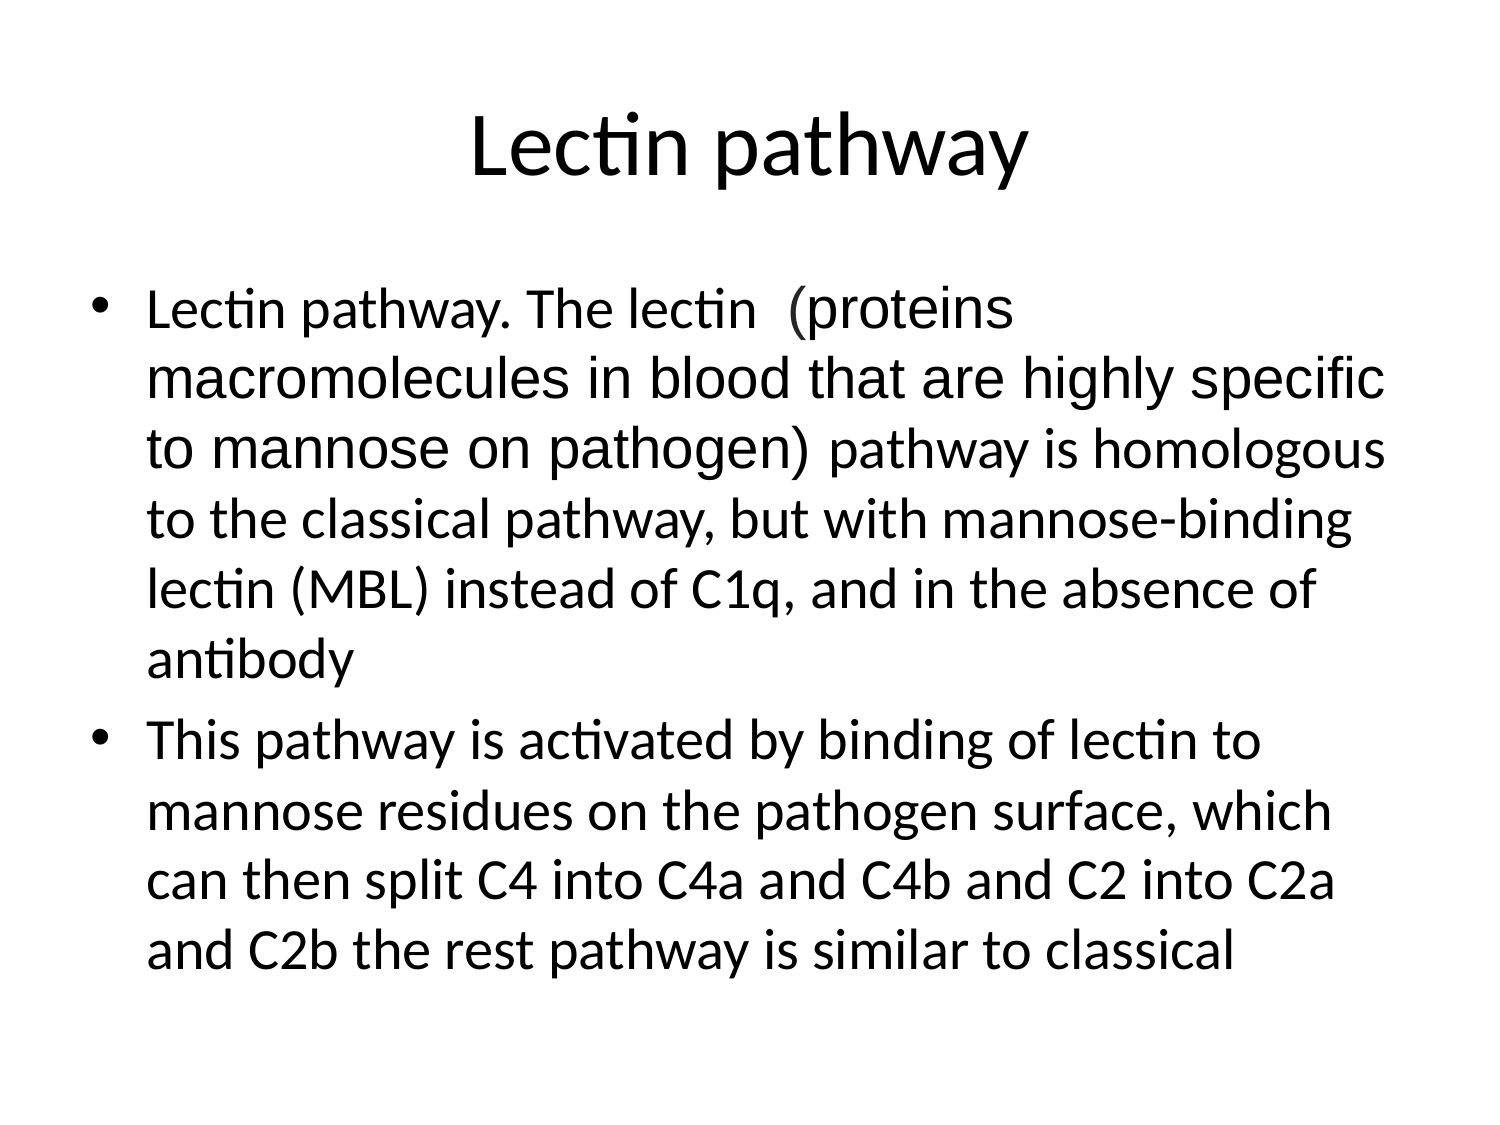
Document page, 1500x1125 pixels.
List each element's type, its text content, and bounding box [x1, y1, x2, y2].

list Lectin pathway. The lectin (proteins macromolecules in blood that are highly specific to mannose on pathogen) pathway is homologous to the classical pathway, but with mannose-binding lectin (MBL) instead of C1q, and in the absence of antibody This pathway is activated by binding of lectin to mannose residues on the pathogen surface, which can then split C4 into C4a and C4b and C2 into C2a and C2b the rest pathway is similar to classical [75, 262, 1425, 1005]
title Lectin pathway [75, 45, 1425, 233]
